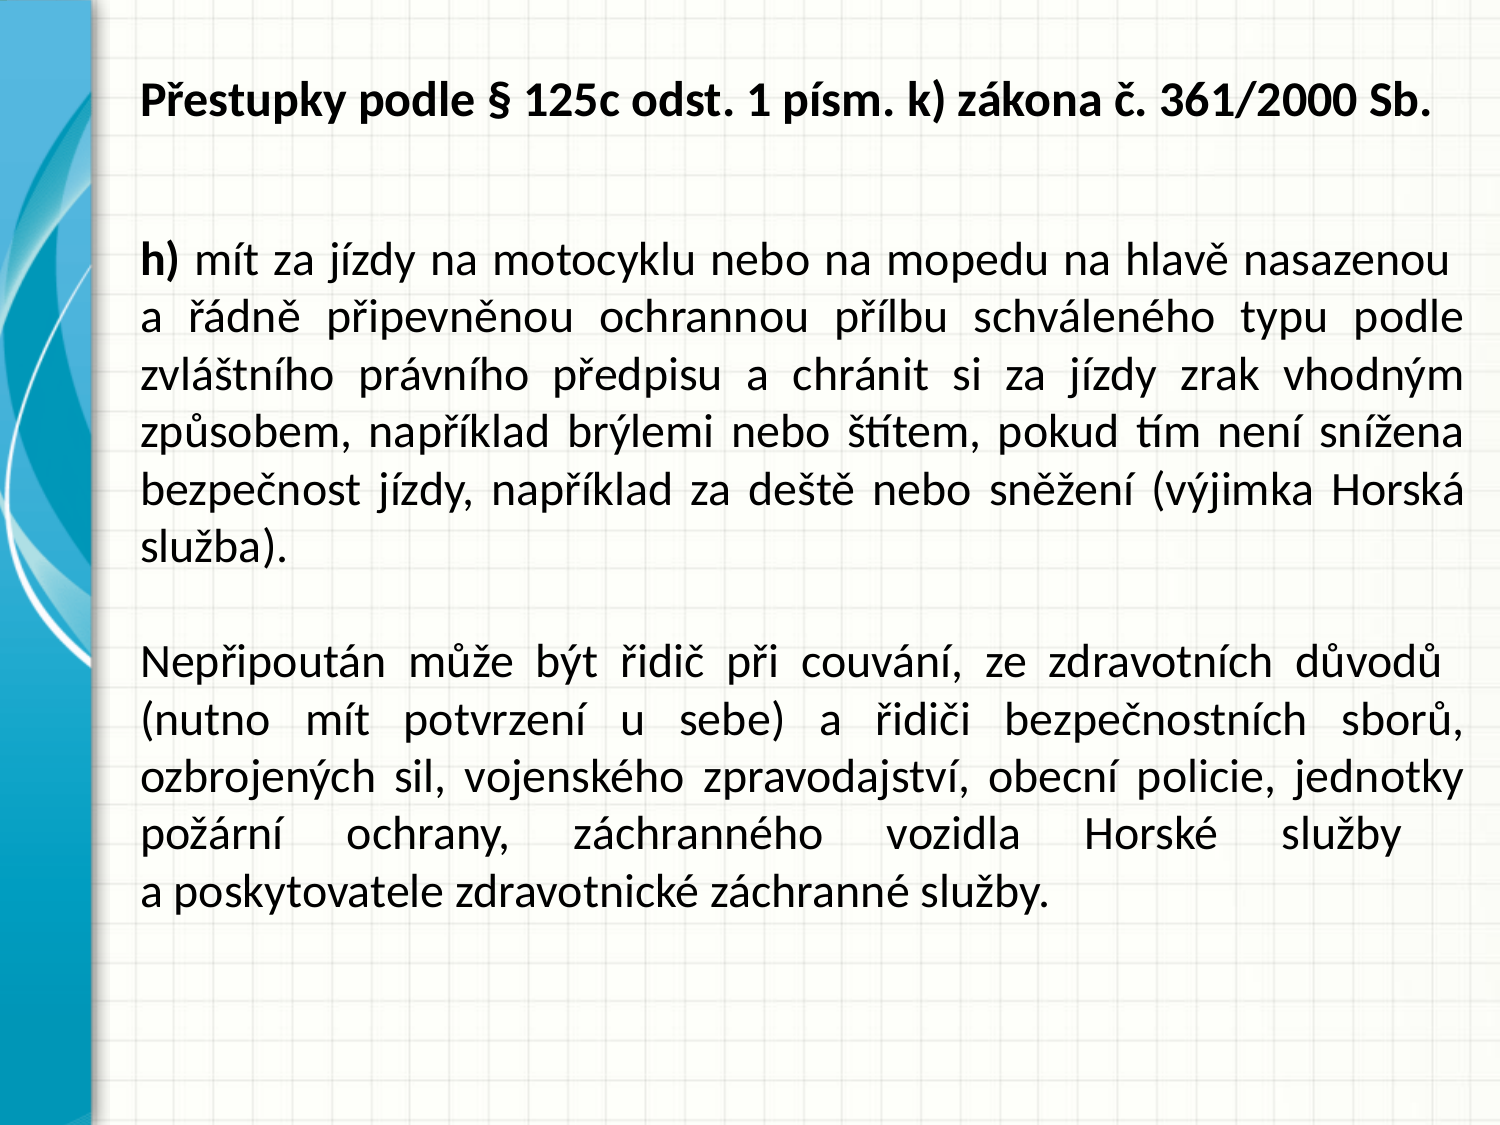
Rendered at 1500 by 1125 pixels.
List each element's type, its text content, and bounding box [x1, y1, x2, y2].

title Přestupky podle § 125c odst. 1 písm. k) zákona č. 361/2000 Sb. [125, 44, 1450, 149]
picture [0, 0, 1500, 1125]
list h) mít za jízdy na motocyklu nebo na mopedu na hlavě nasazenou a řádně připevněnou ochrannou přílbu schváleného typu podle zvláštního právního předpisu a chránit si za jízdy zrak vhodným způsobem, například brýlemi nebo štítem, pokud tím není snížena bezpečnost jízdy, například za deště nebo sněžení (výjimka Horská služba). Nepřipoután může být řidič při couvání, ze zdravotních důvodů (nutno mít potvrzení u sebe) a řidiči bezpečnostních sborů, ozbrojených sil, vojenského zpravodajství, obecní policie, jednotky požární ochrany, záchranného vozidla Horské služby a poskytovatele zdravotnické záchranné služby. [125, 219, 1483, 1094]
